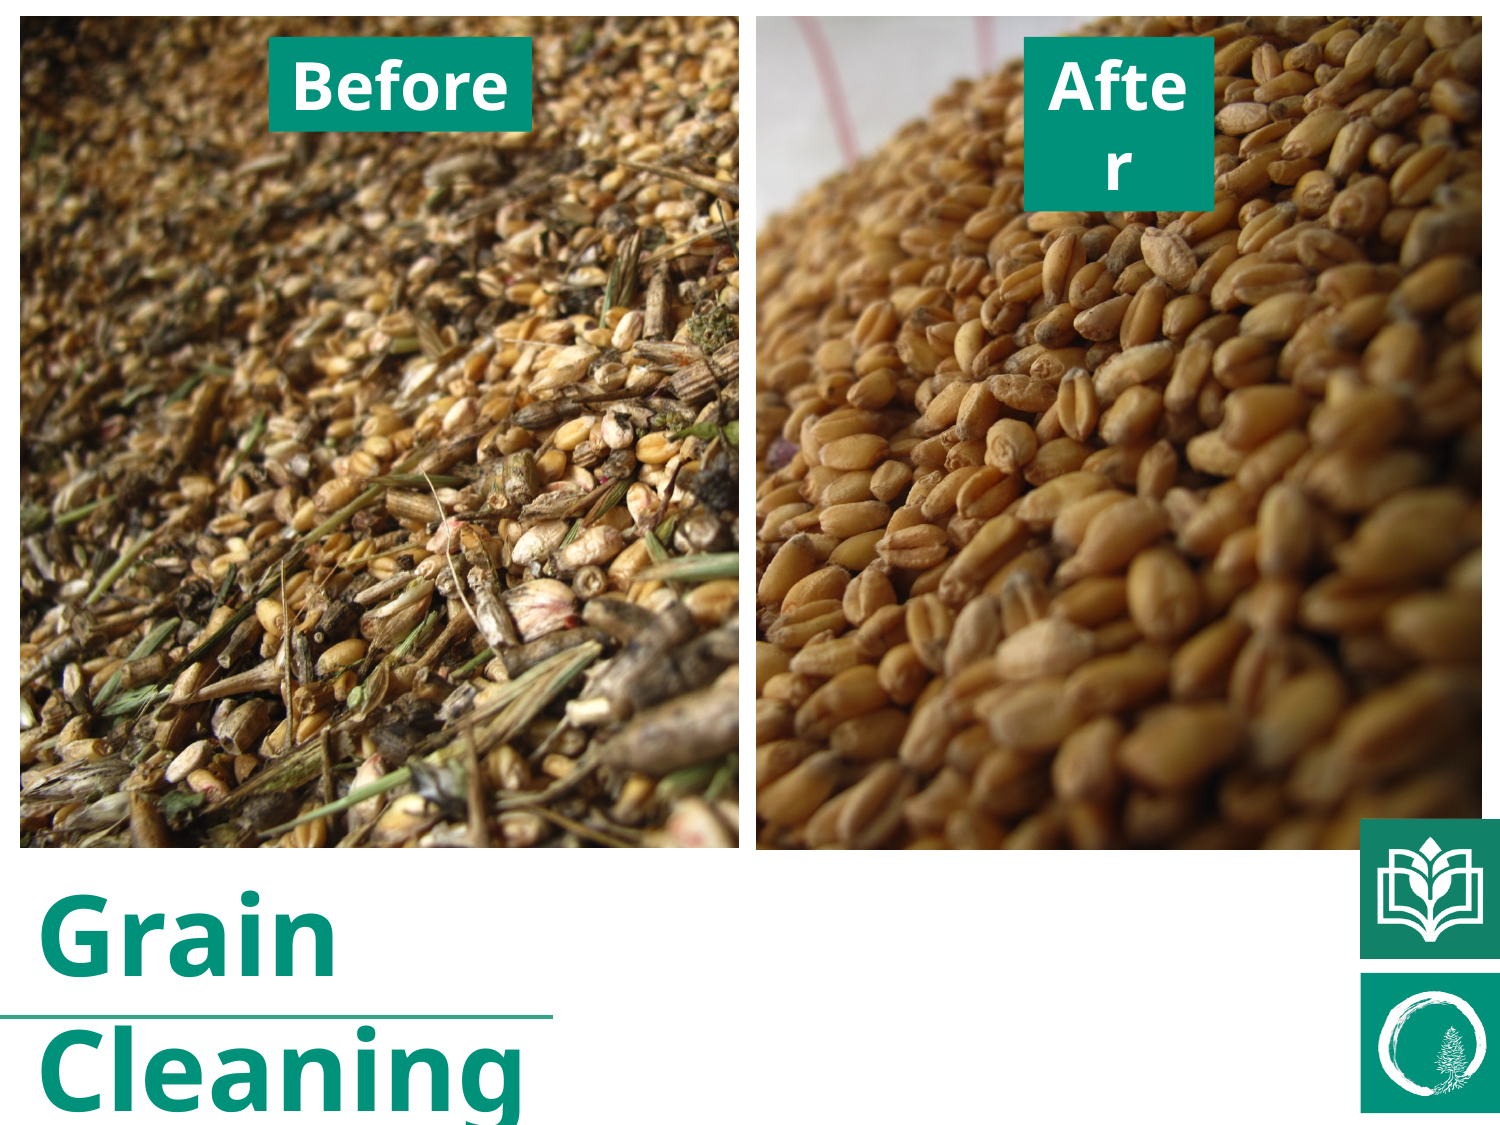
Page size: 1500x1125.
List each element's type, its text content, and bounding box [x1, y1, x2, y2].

text_box Grain Cleaning [20, 856, 767, 1125]
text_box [1360, 818, 1500, 1114]
picture [20, 16, 739, 848]
picture [756, 16, 1482, 850]
